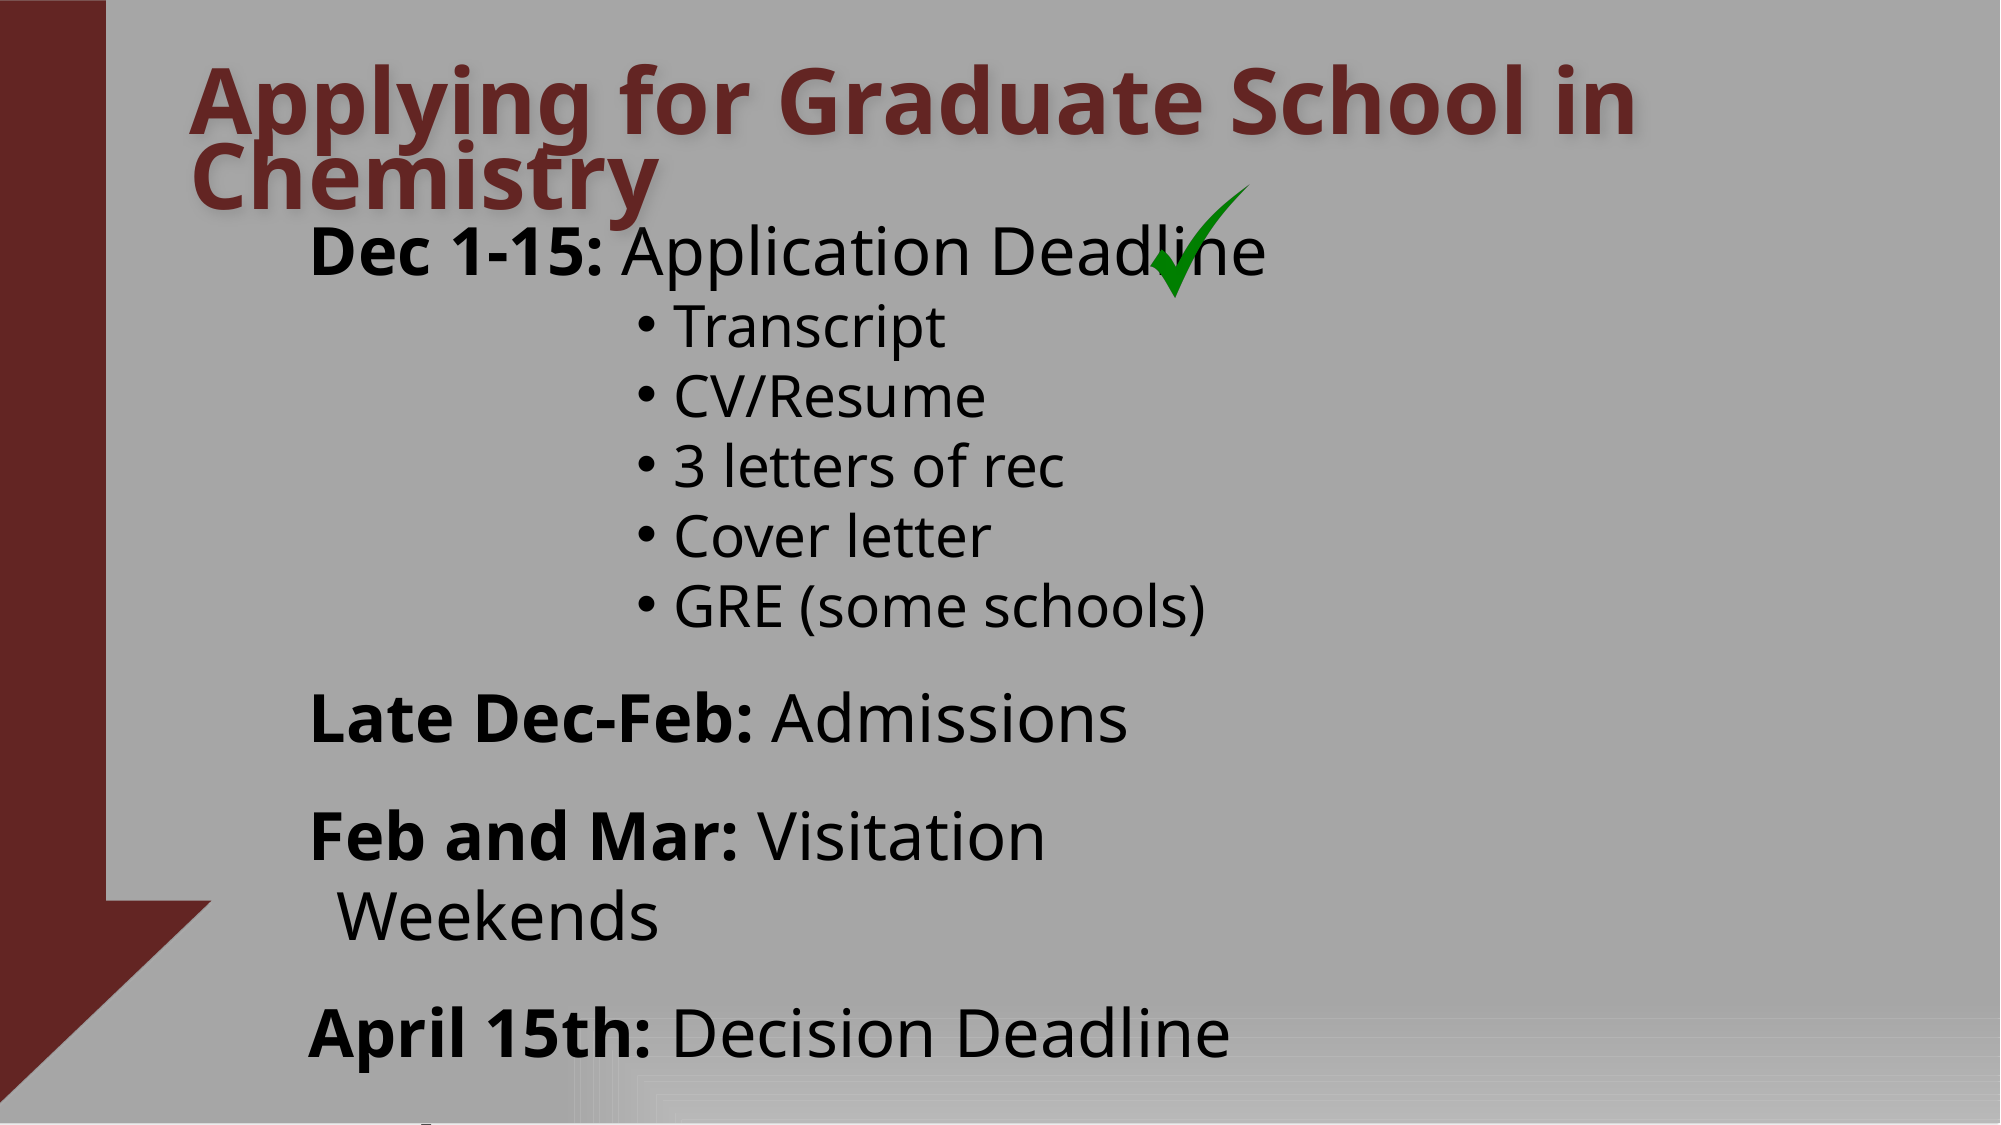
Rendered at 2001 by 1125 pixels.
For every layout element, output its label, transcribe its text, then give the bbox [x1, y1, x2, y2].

text_box [0, 0, 2000, 1123]
text_box Dec 1-15: Application Deadline Transcript CV/Resume 3 letters of rec Cover letter GRE (some schools) Late Dec-Feb: Admissions Feb and Mar: Visitation Weekends April 15th: Decision Deadline Early August: Start Date [293, 247, 1376, 1125]
text_box Applying for Graduate School in Chemistry [181, 70, 1882, 236]
picture [1150, 184, 1250, 298]
text_box [0, 0, 212, 1103]
